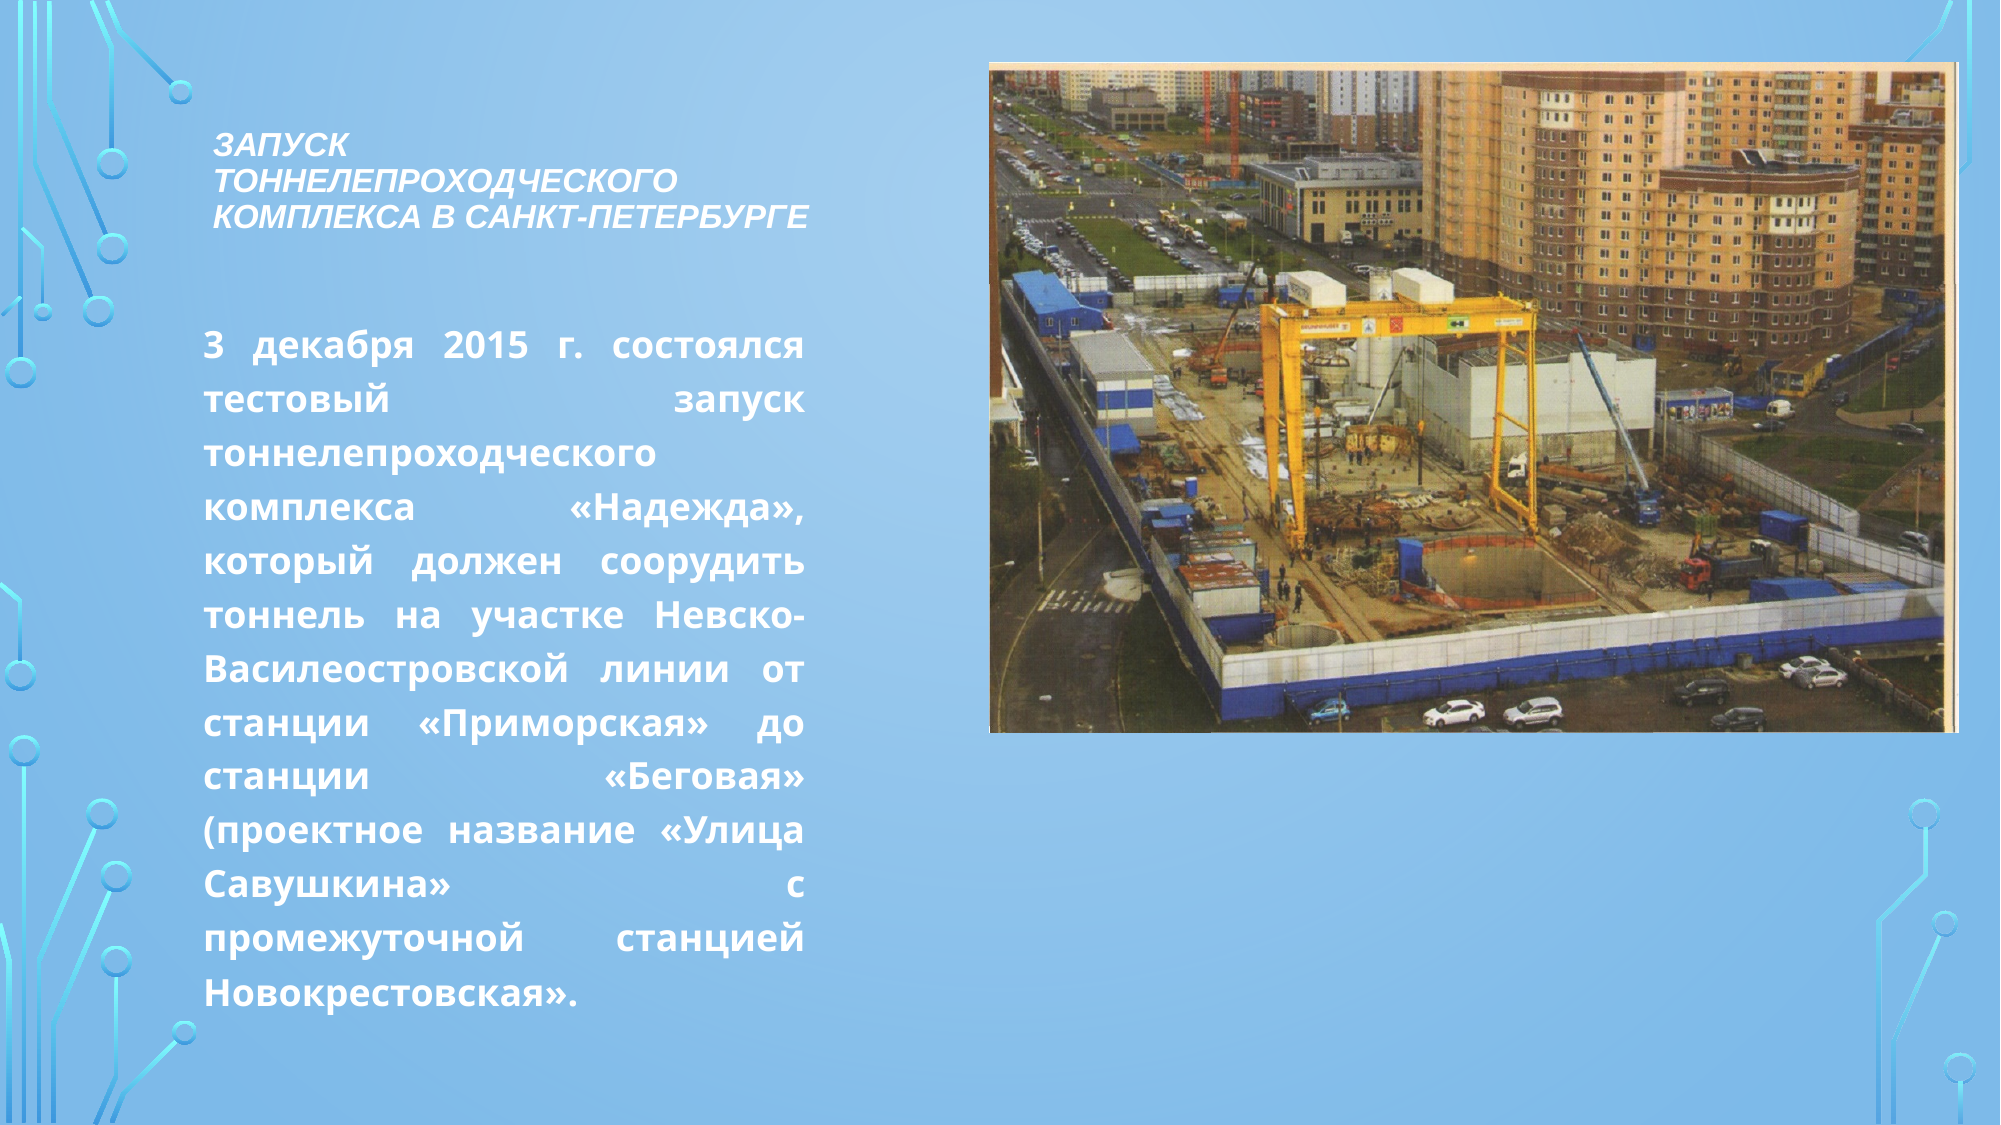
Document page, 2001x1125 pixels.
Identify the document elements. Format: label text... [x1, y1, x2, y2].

list 3 декабря 2015 г. состоялся тестовый запуск тоннелепроходческого комплекса «Надежда», который должен соорудить тоннель на участке Невско-Василеостровской линии от станции «Приморская» до станции «Беговая» (проектное название «Улица Савушкина» с промежуточной станцией Новокрестовская». [188, 304, 821, 950]
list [989, 62, 1960, 733]
title Запуск тоннелепроходческого комплекса в Санкт-Петербурге [197, 106, 831, 244]
